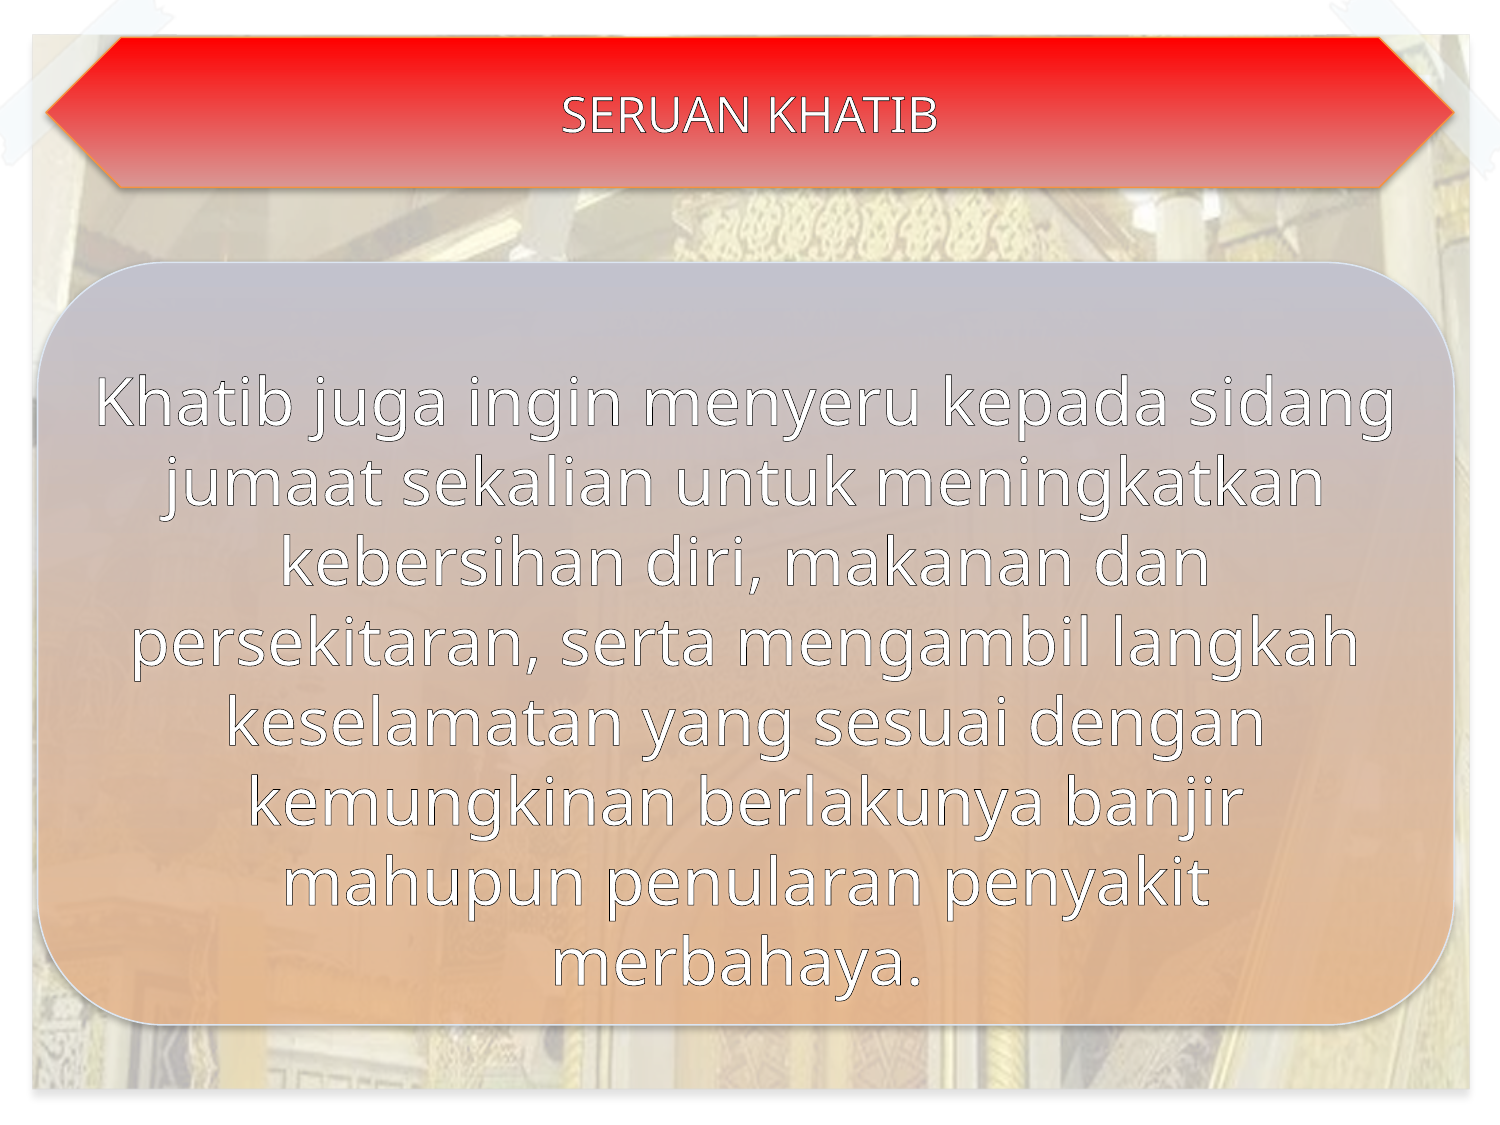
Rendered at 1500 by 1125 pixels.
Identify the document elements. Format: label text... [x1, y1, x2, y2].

text_box Khatib juga ingin menyeru kepada sidang jumaat sekalian untuk meningkatkan kebersihan diri, makanan dan persekitaran, serta mengambil langkah keselamatan yang sesuai dengan kemungkinan berlakunya banjir mahupun penularan penyakit merbahaya. [36, 261, 1455, 1026]
text_box SERUAN KHATIB [45, 36, 1455, 189]
